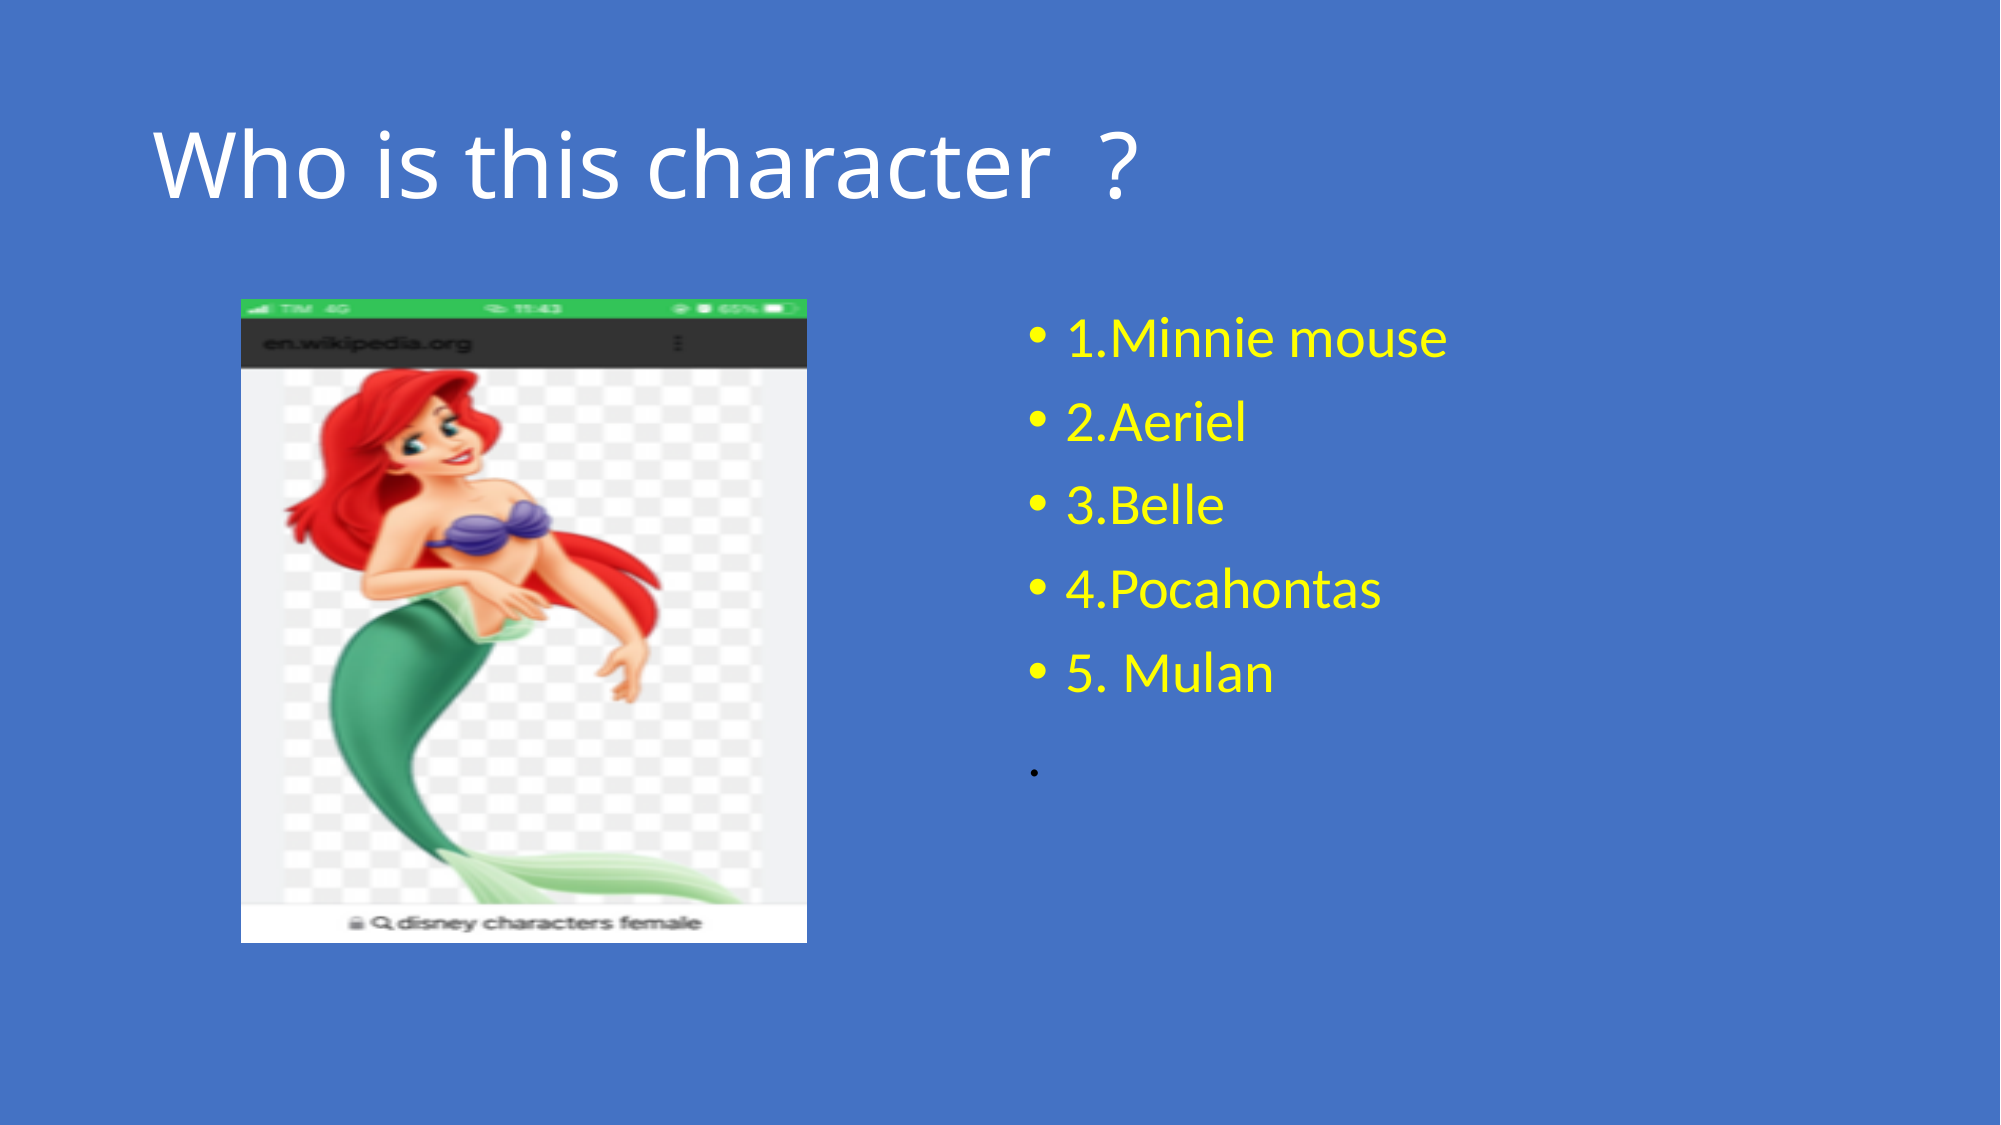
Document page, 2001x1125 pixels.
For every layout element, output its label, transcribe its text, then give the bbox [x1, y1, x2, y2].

title Who is this character ? [137, 59, 1863, 278]
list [241, 299, 807, 943]
list 1.Minnie mouse 2.Aeriel 3.Belle 4.Pocahontas 5. Mulan . [1012, 299, 1863, 1014]
